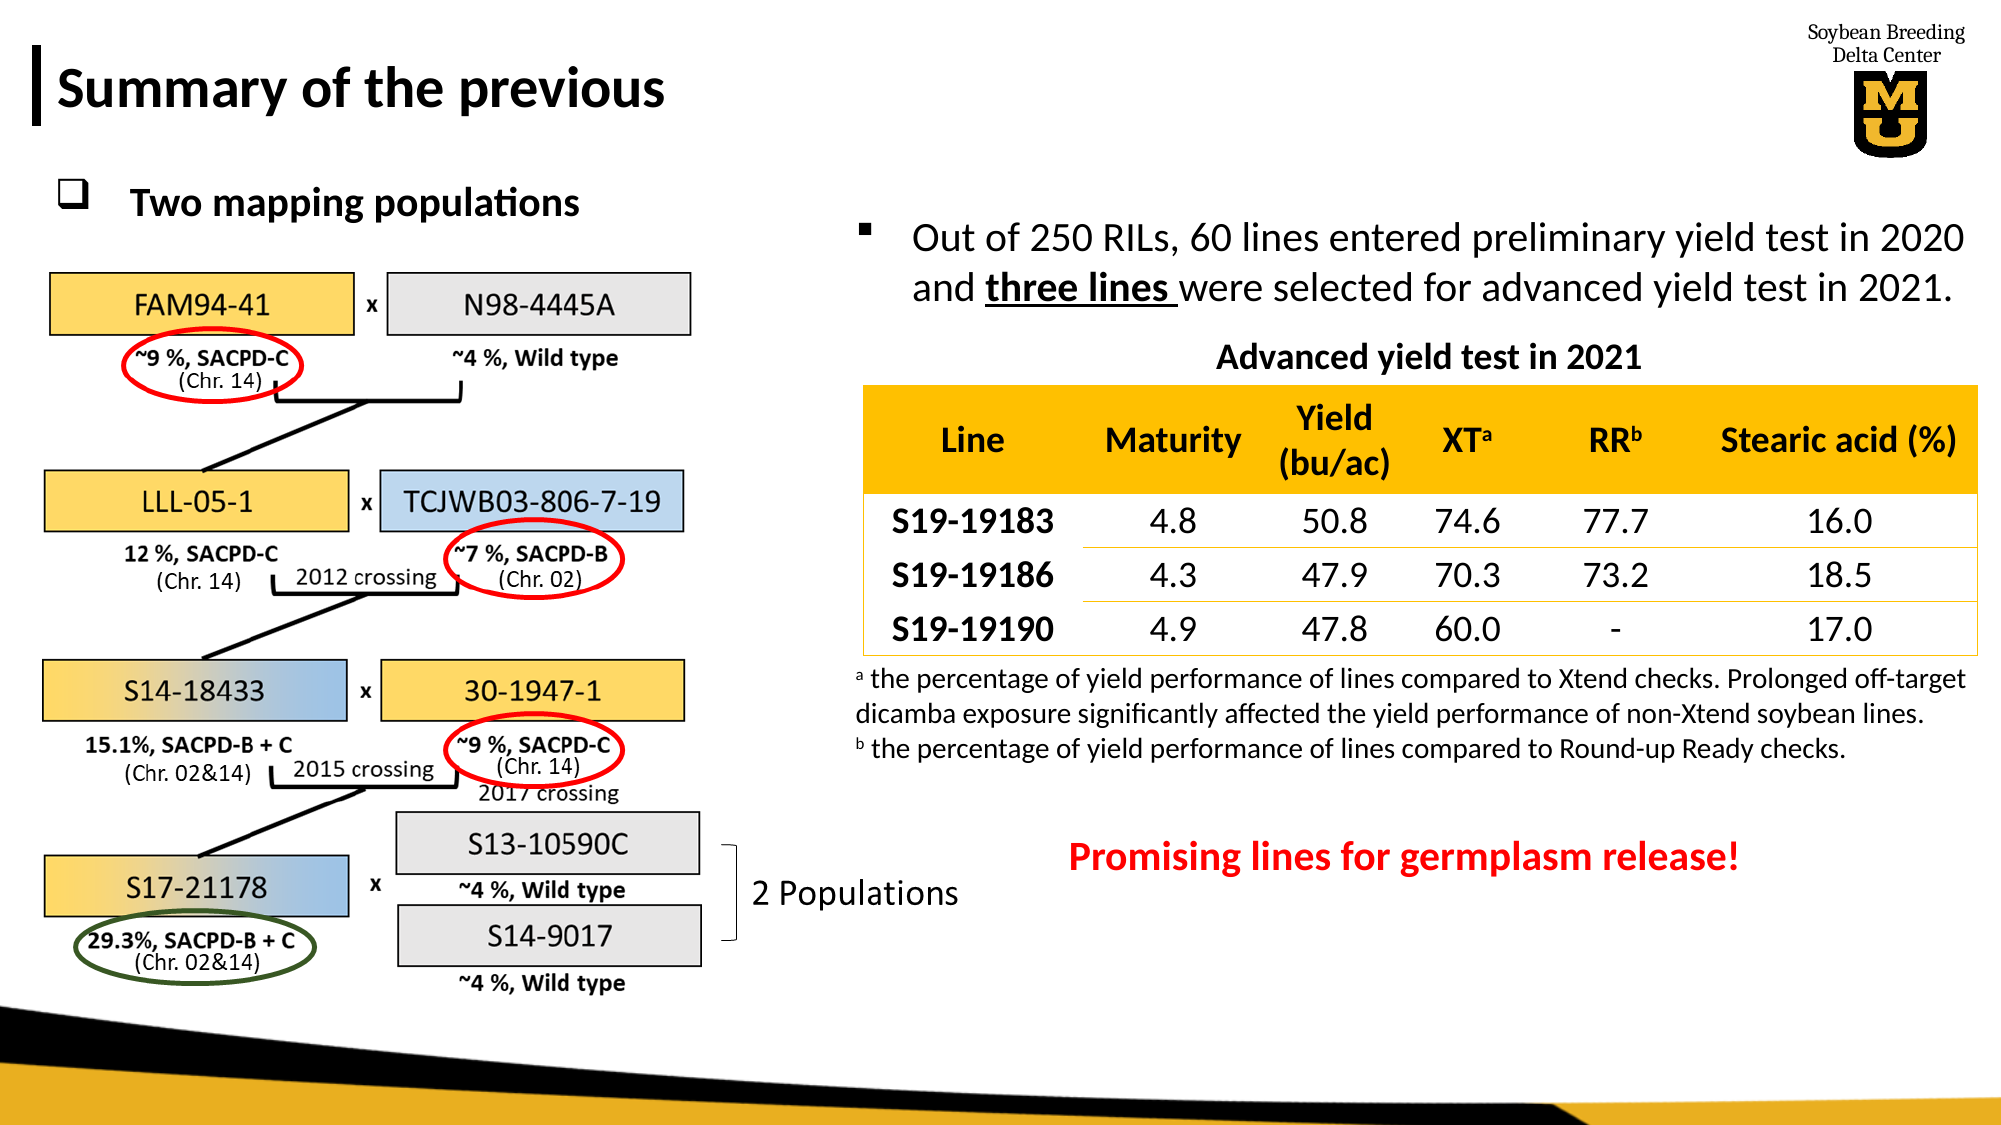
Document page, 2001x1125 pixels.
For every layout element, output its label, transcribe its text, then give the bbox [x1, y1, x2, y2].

table_cell S19-19190 [982, 602, 1083, 655]
table_cell 16.0 [1702, 494, 1977, 547]
text_box Summary of the previous [42, 41, 823, 127]
table_cell 77.7 [1530, 494, 1702, 547]
table_cell 47.8 [1264, 602, 1406, 655]
table_cell 17.0 [1702, 602, 1977, 655]
table_cell S19-19186 [982, 548, 1083, 602]
table_cell 74.6 [1406, 494, 1530, 547]
table_header Line [982, 386, 1083, 494]
text_box Two mapping populations [40, 167, 658, 233]
table_header Maturity [1083, 386, 1264, 493]
text_box Promising lines for germplasm release! [1053, 821, 1770, 887]
table_header XTa [1406, 386, 1530, 493]
text_box [32, 45, 41, 126]
table_cell S19-19183 [982, 494, 1083, 548]
table_cell 50.8 [1264, 494, 1406, 547]
table_cell 4.3 [1083, 548, 1264, 601]
table_cell 4.9 [1083, 602, 1264, 655]
table_cell 70.3 [1406, 548, 1530, 601]
table_cell 4.8 [1083, 494, 1264, 547]
table_cell 47.9 [1264, 548, 1406, 601]
text_box Out of 250 RILs, 60 lines entered preliminary yield test in 2020 and three lines were selected for advanced yield test in 2021. a the percentage of yield performance of lines compared to Xtend checks. Prolonged off-target dicamba exposure significantly affected the yield performance of non-Xtend soybean lines. b the percentage of yield performance of lines compared to Round-up Ready checks. [840, 201, 2000, 772]
text_box Advanced yield test in 2021 [1201, 325, 1712, 385]
table_header RRb [1530, 386, 1702, 493]
table_cell 60.0 [1406, 602, 1530, 655]
table_header Stearic acid (%) [1702, 386, 1977, 493]
picture [0, 272, 2001, 1125]
table_cell - [1530, 602, 1702, 655]
table_cell 73.2 [1530, 548, 1702, 601]
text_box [1782, 10, 1992, 158]
table_cell 18.5 [1702, 548, 1977, 601]
table_header Yield (bu/ac) [1264, 386, 1406, 493]
